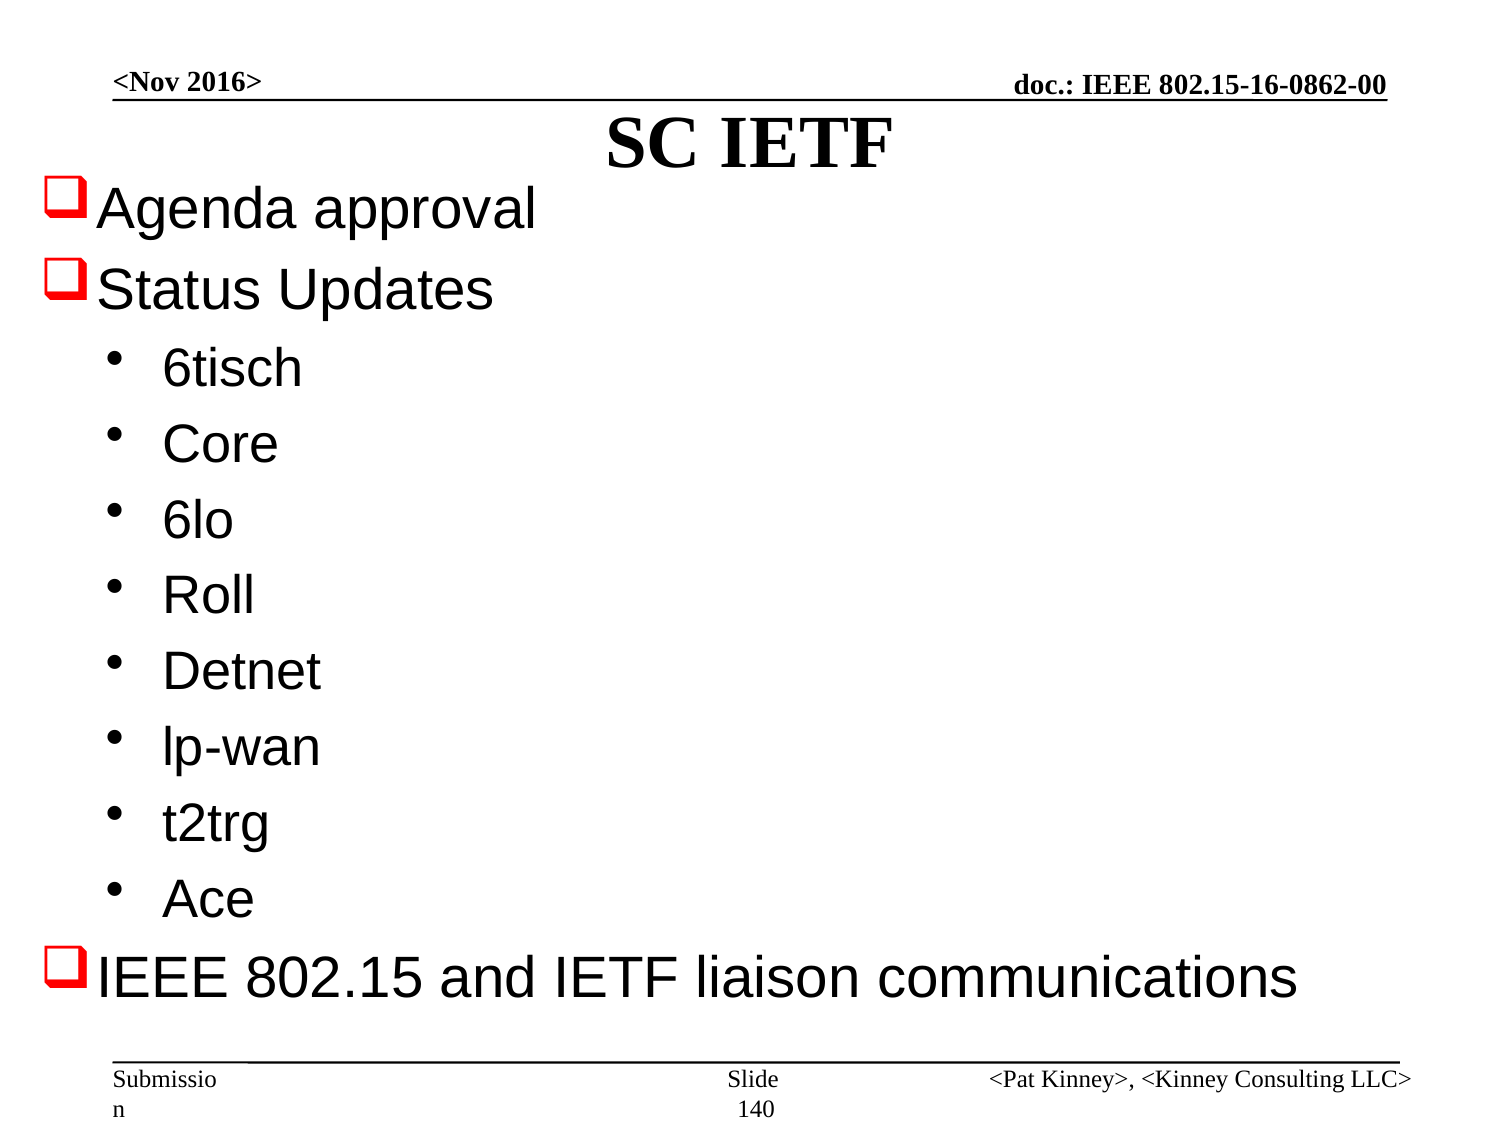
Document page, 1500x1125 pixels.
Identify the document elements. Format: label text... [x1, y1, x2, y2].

title SC IETF [112, 50, 1388, 162]
footer <Pat Kinney>, <Kinney Consulting LLC> [900, 1062, 1413, 1093]
list Agenda approval Status Updates 6tisch Core 6lo Roll Detnet lp-wan t2trg Ace IEEE 802.15 and IETF liaison communications [24, 162, 1463, 1075]
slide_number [112, 62, 375, 98]
slide_number Slide 140 [712, 1062, 800, 1093]
